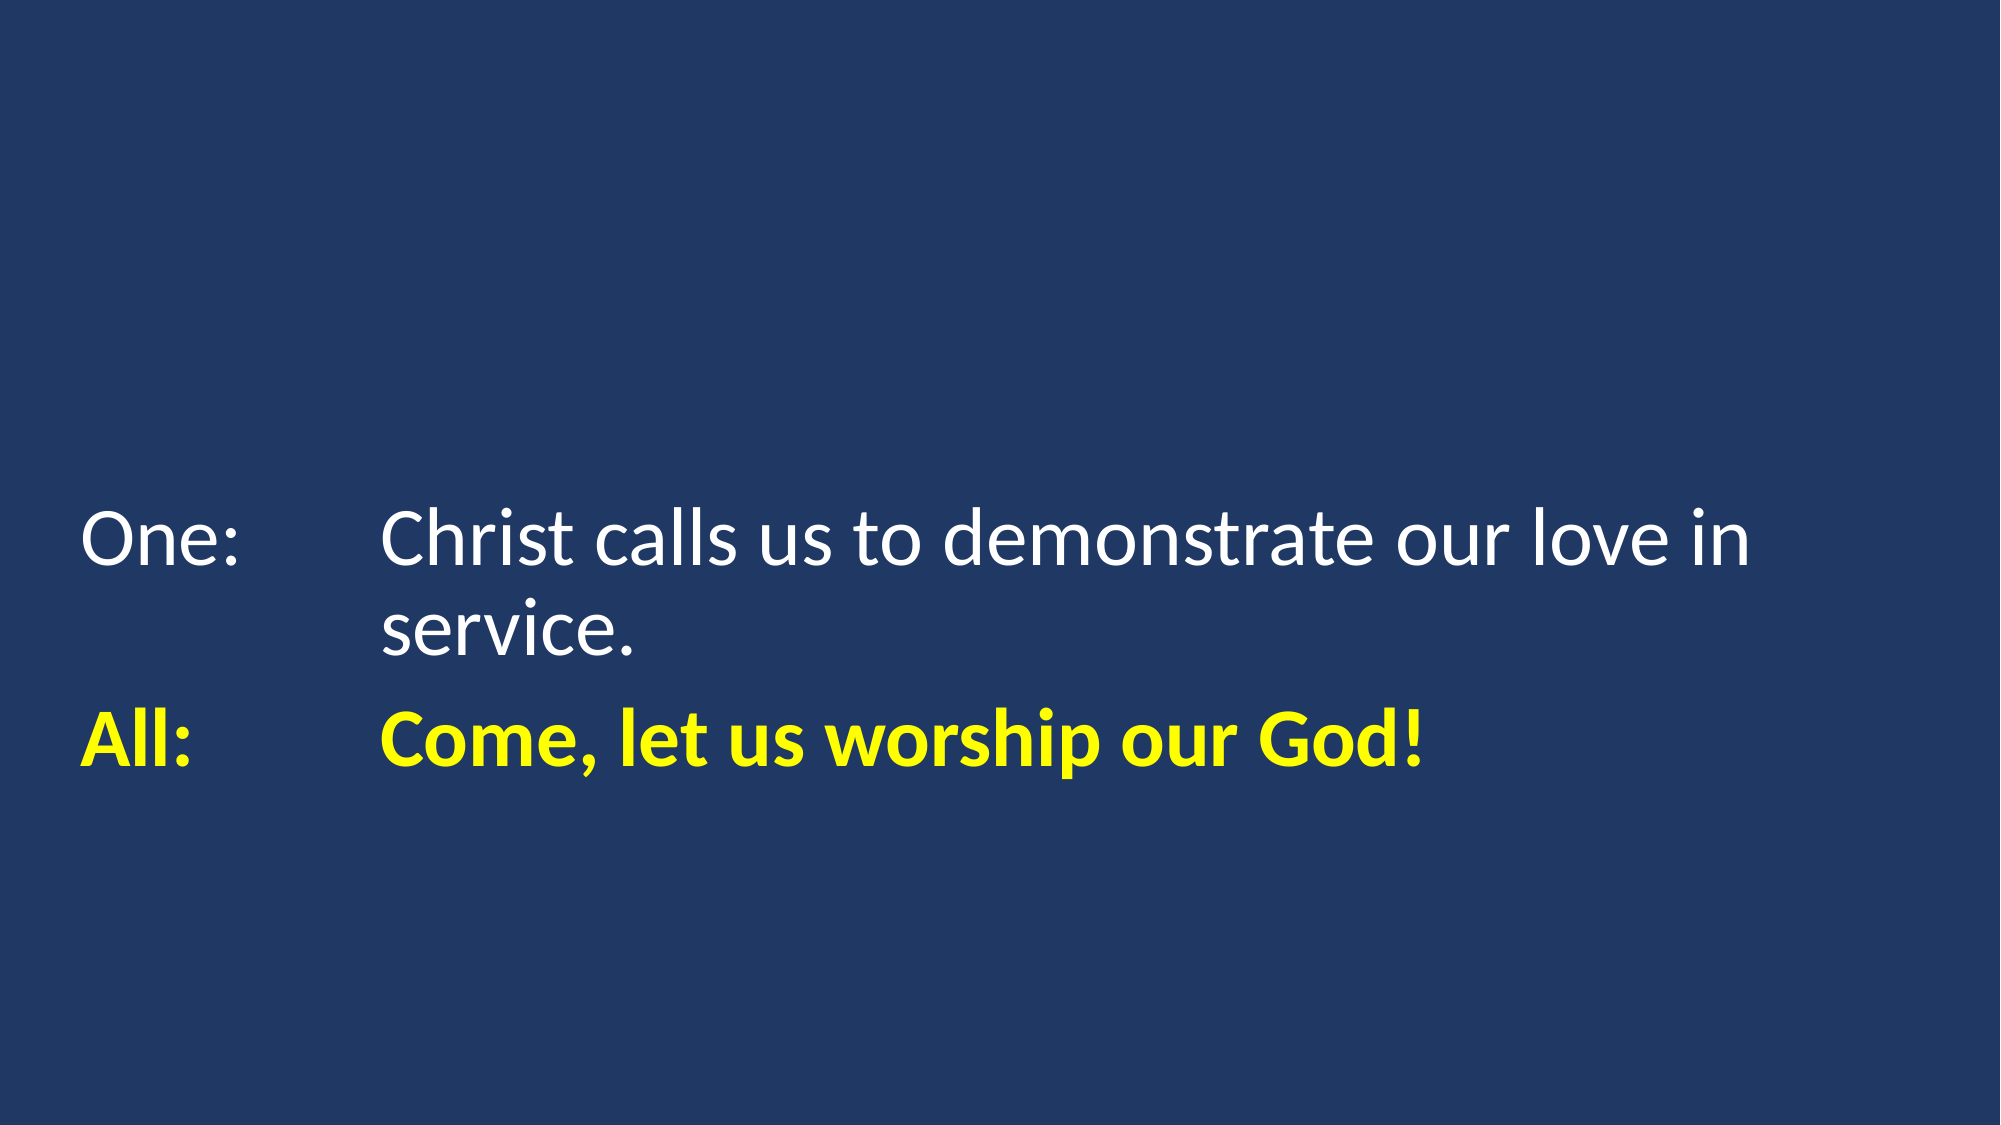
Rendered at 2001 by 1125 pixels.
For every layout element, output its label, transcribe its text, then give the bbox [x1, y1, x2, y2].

list One: Christ calls us to demonstrate our love in service. All: Come, let us worship our God! [65, 486, 1935, 1078]
